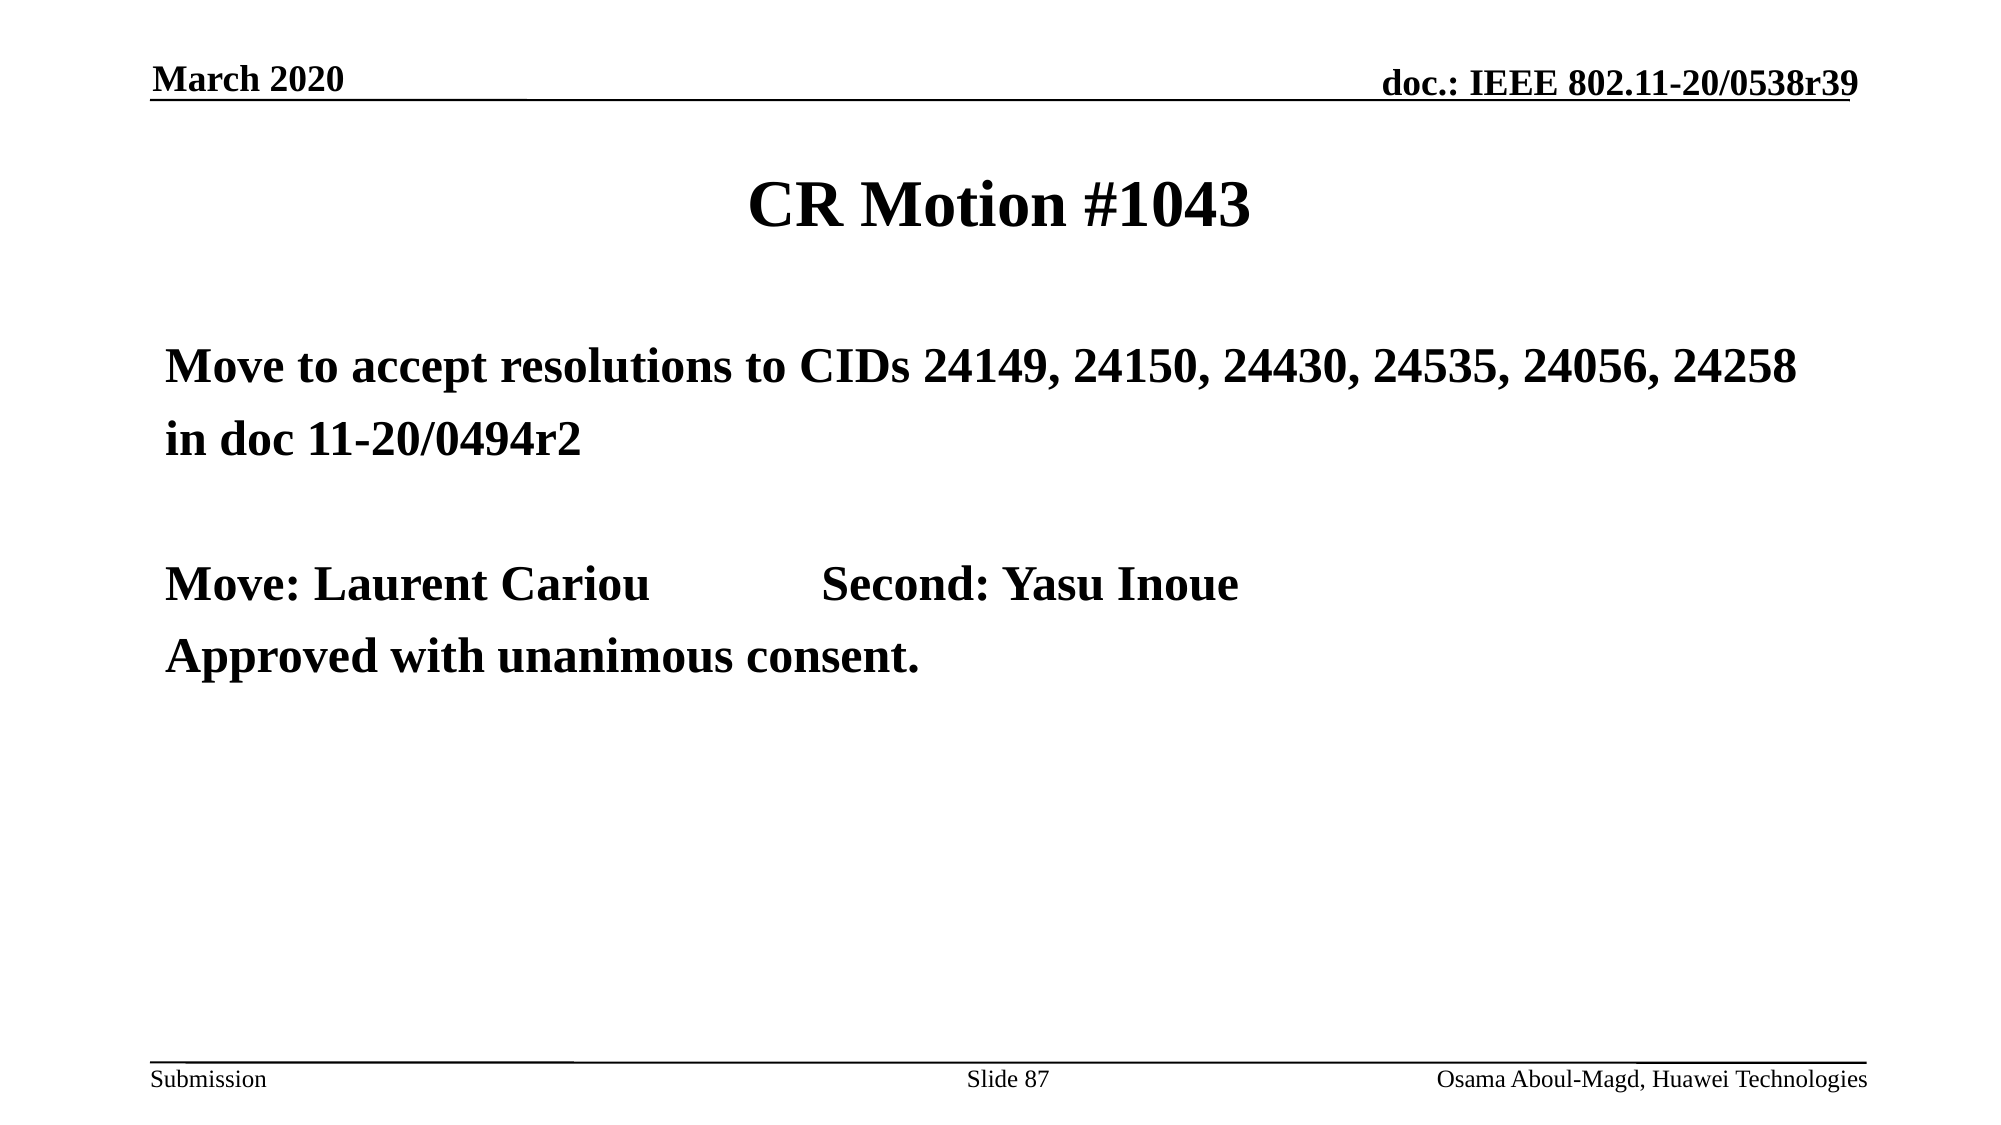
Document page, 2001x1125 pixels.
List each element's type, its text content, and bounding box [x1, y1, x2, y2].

list Move to accept resolutions to CIDs 24149, 24150, 24430, 24535, 24056, 24258 in doc 11-20/0494r2 Move: Laurent Cariou Second: Yasu Inoue Approved with unanimous consent. [149, 324, 1850, 1000]
title CR Motion #1043 [149, 112, 1850, 288]
footer Osama Aboul-Magd, Huawei Technologies [1171, 1061, 1869, 1093]
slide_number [152, 54, 563, 100]
slide_number Slide 87 [950, 1061, 1067, 1123]
